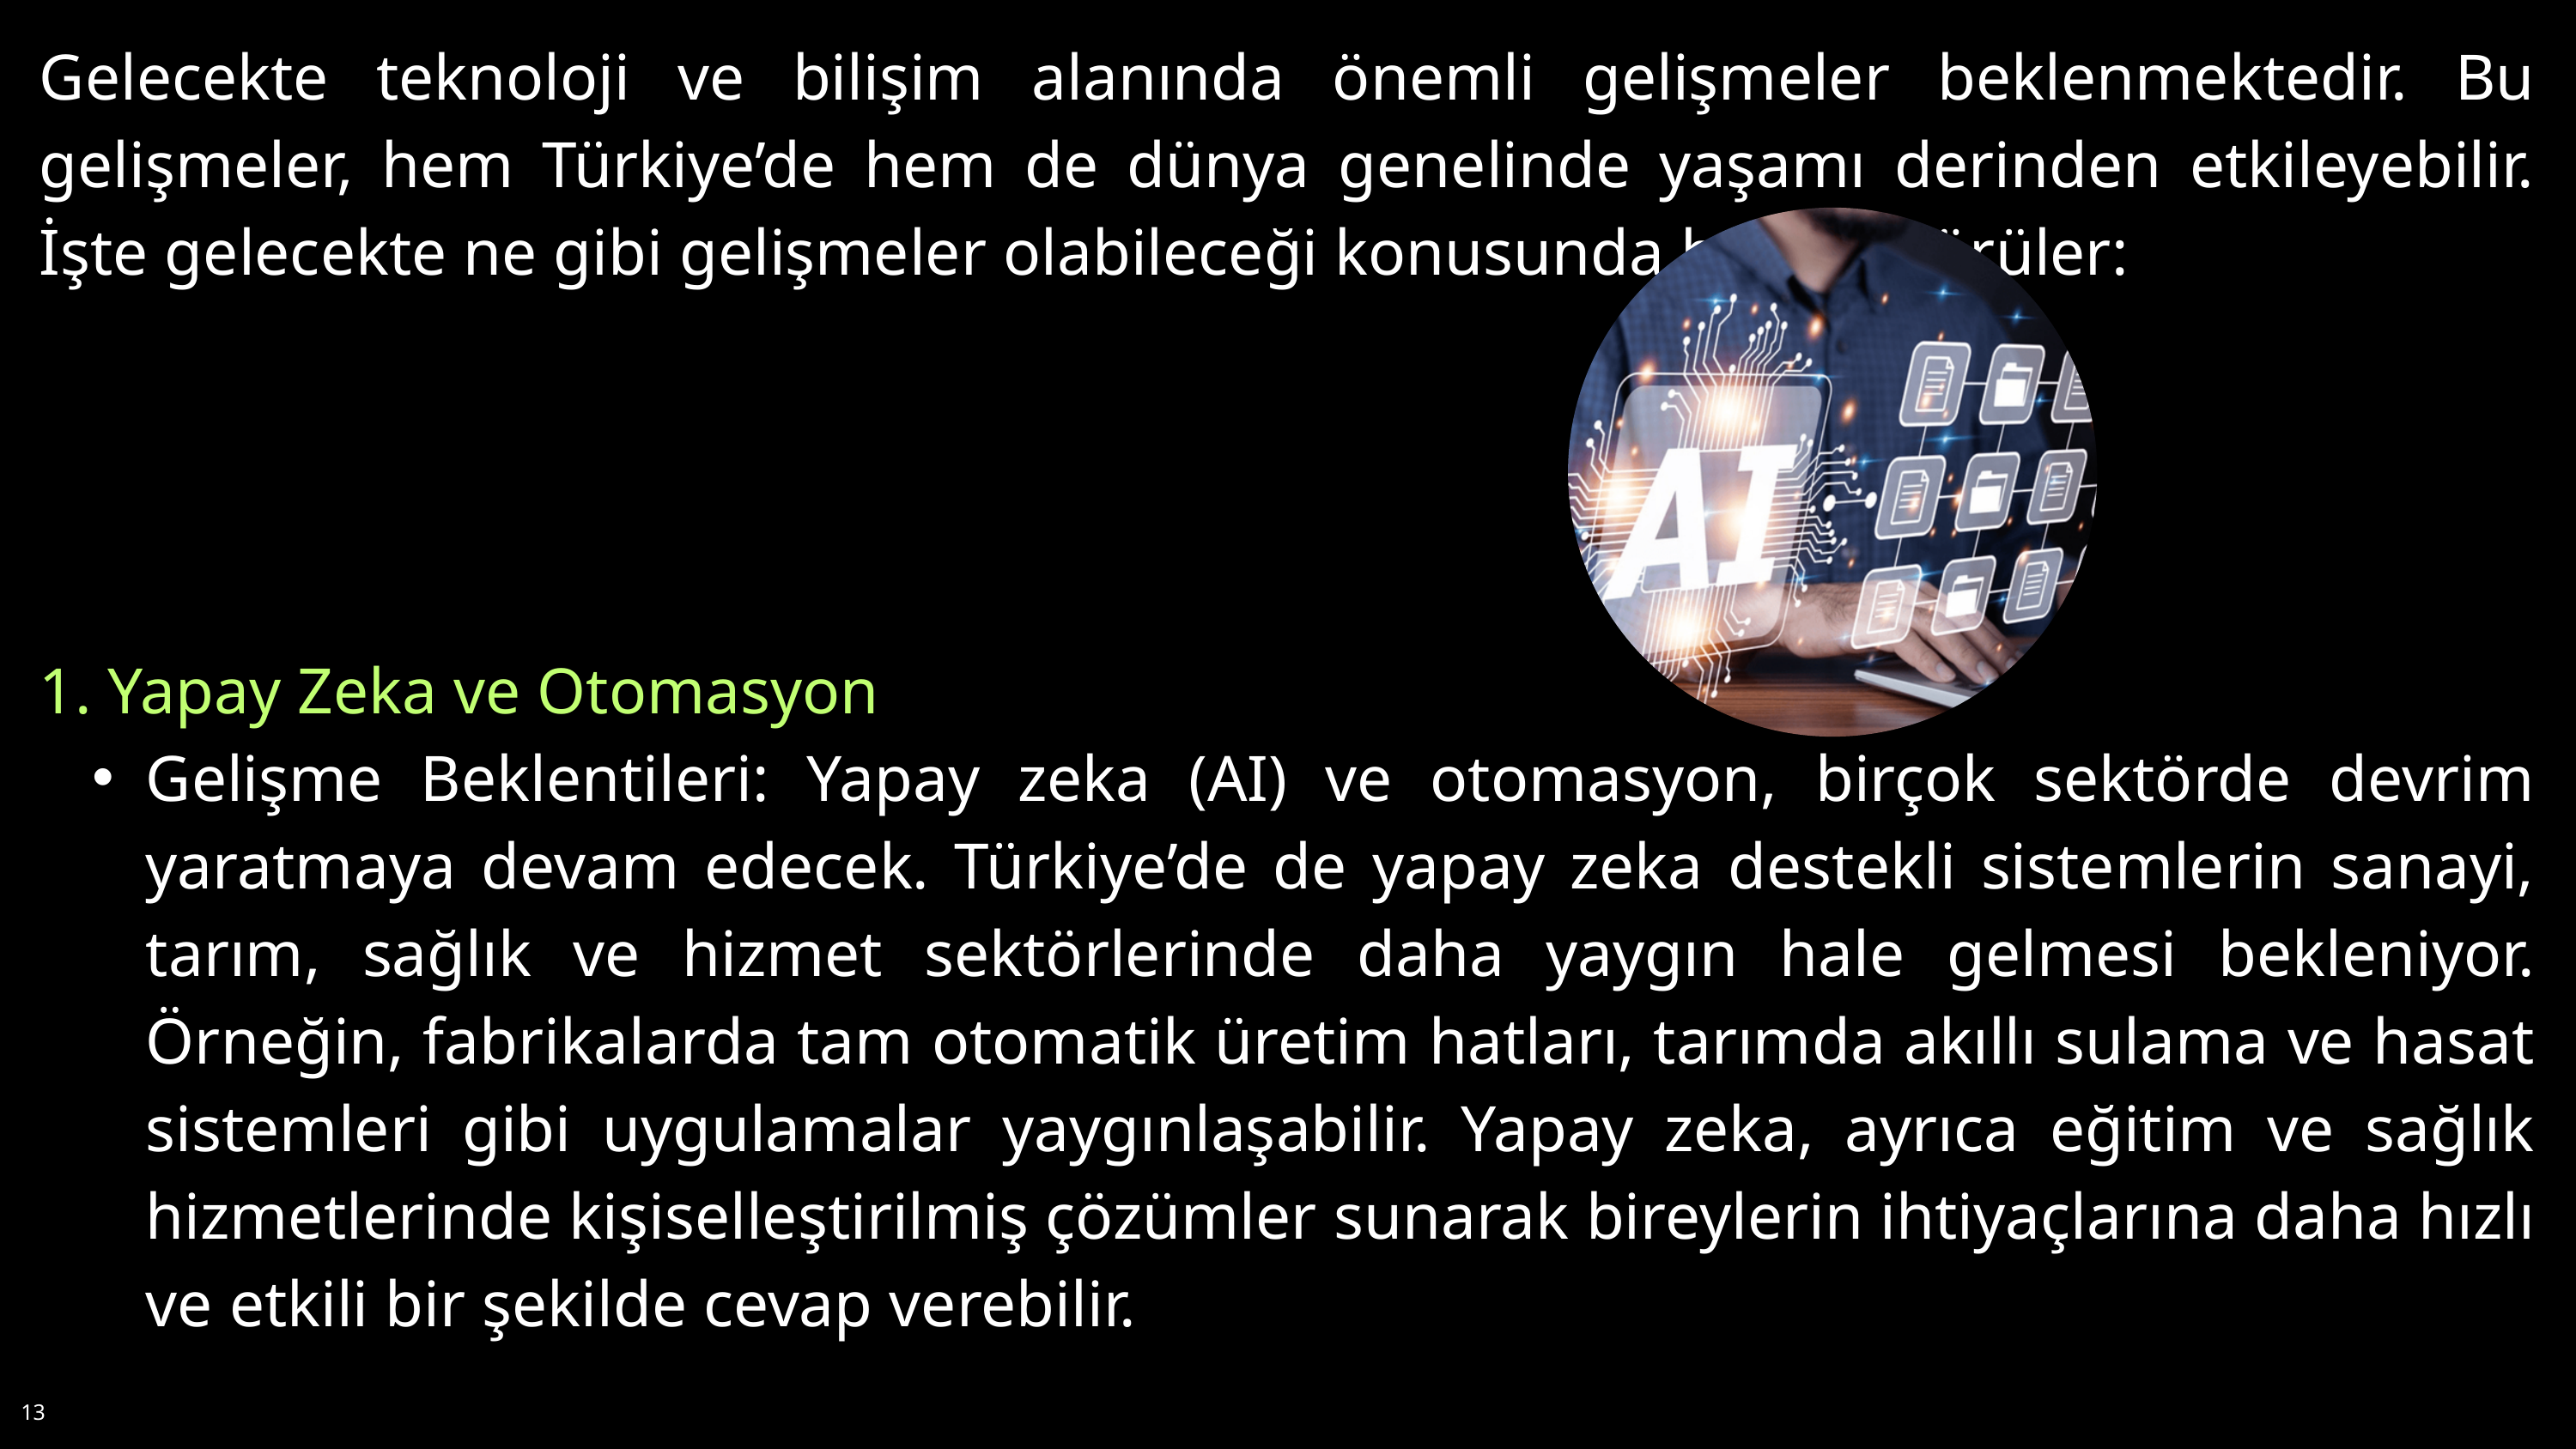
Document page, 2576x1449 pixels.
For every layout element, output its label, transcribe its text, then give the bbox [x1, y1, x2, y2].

text_box 13 [21, 1394, 46, 1425]
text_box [1567, 207, 2098, 737]
text_box Gelecekte teknoloji ve bilişim alanında önemli gelişmeler beklenmektedir. Bu gelişmeler, hem Türkiye’de hem de dünya genelinde yaşamı derinden etkileyebilir. İşte gelecekte ne gibi gelişmeler olabileceği konusunda bazı öngörüler: 1. Yapay Zeka ve Otomasyon Gelişme Beklentileri: Yapay zeka (AI) ve otomasyon, birçok sektörde devrim yaratmaya devam edecek. Türkiye’de de yapay zeka destekli sistemlerin sanayi, tarım, sağlık ve hizmet sektörlerinde daha yaygın hale gelmesi bekleniyor. Örneğin, fabrikalarda tam otomatik üretim hatları, tarımda akıllı sulama ve hasat sistemleri gibi uygulamalar yaygınlaşabilir. Yapay zeka, ayrıca eğitim ve sağlık hizmetlerinde kişiselleştirilmiş çözümler sunarak bireylerin ihtiyaçlarına daha hızlı ve etkili bir şekilde cevap verebilir. [39, 24, 2537, 1428]
